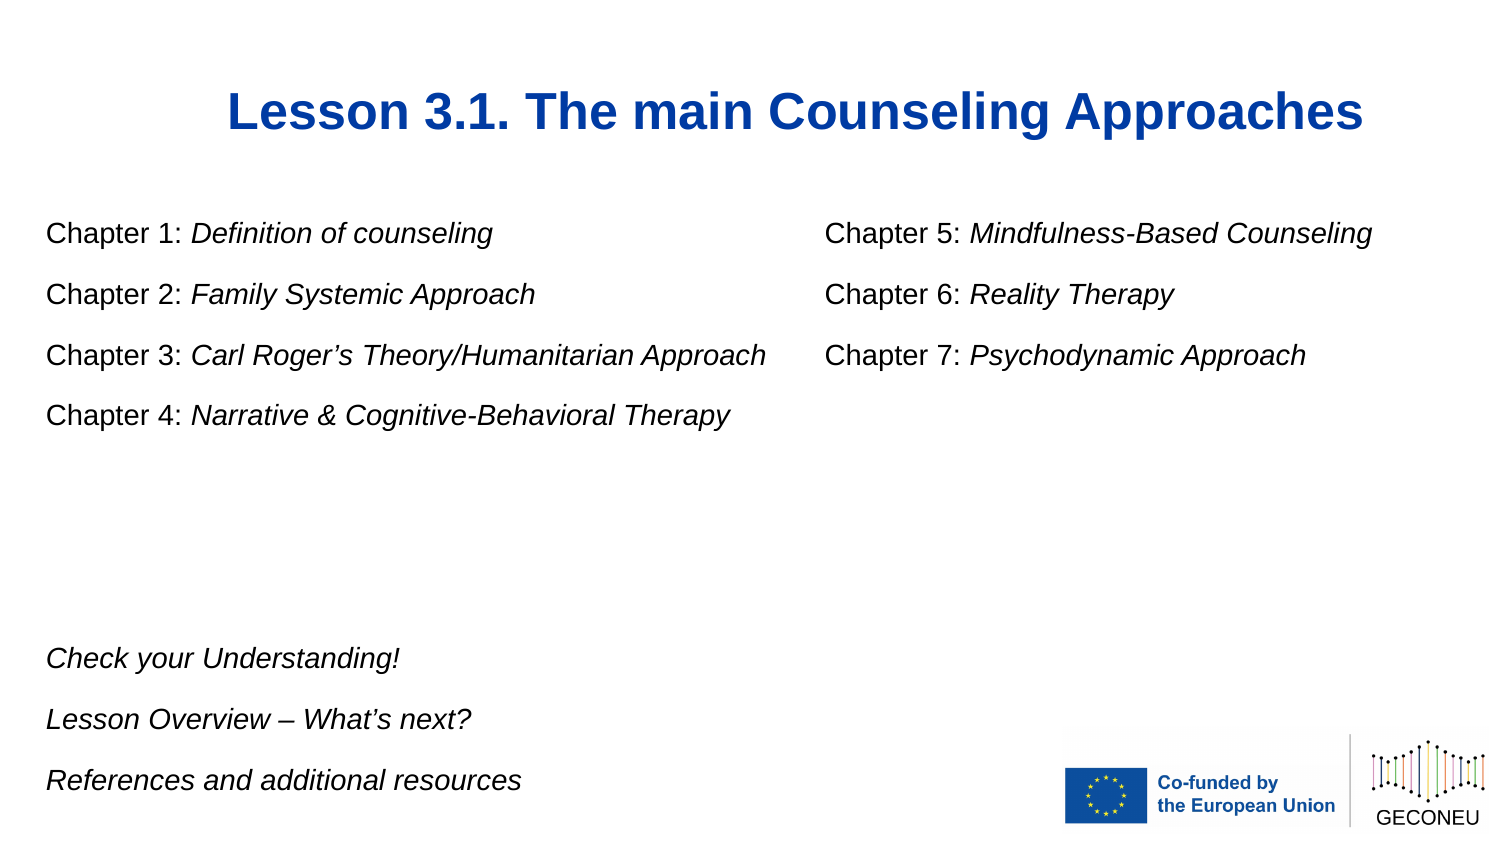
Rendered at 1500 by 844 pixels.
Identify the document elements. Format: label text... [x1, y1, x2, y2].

picture [1061, 726, 1490, 834]
text_box Chapter 1: Definition of counseling Chapter 2: Family Systemic Approach Chapter 3: Carl Roger’s Theory/Humanitarian Approach Chapter 4: Narrative & Cognitive-Behavioral Therapy Check your Understanding! Lesson Overview – What’s next? References and additional resources [30, 189, 786, 804]
title Lesson 3.1. The main Counseling Approaches [116, 63, 1454, 157]
text_box Chapter 5: Mindfulness-Based Counseling Chapter 6: Reality Therapy Chapter 7: Psychodynamic Approach [809, 189, 1416, 440]
